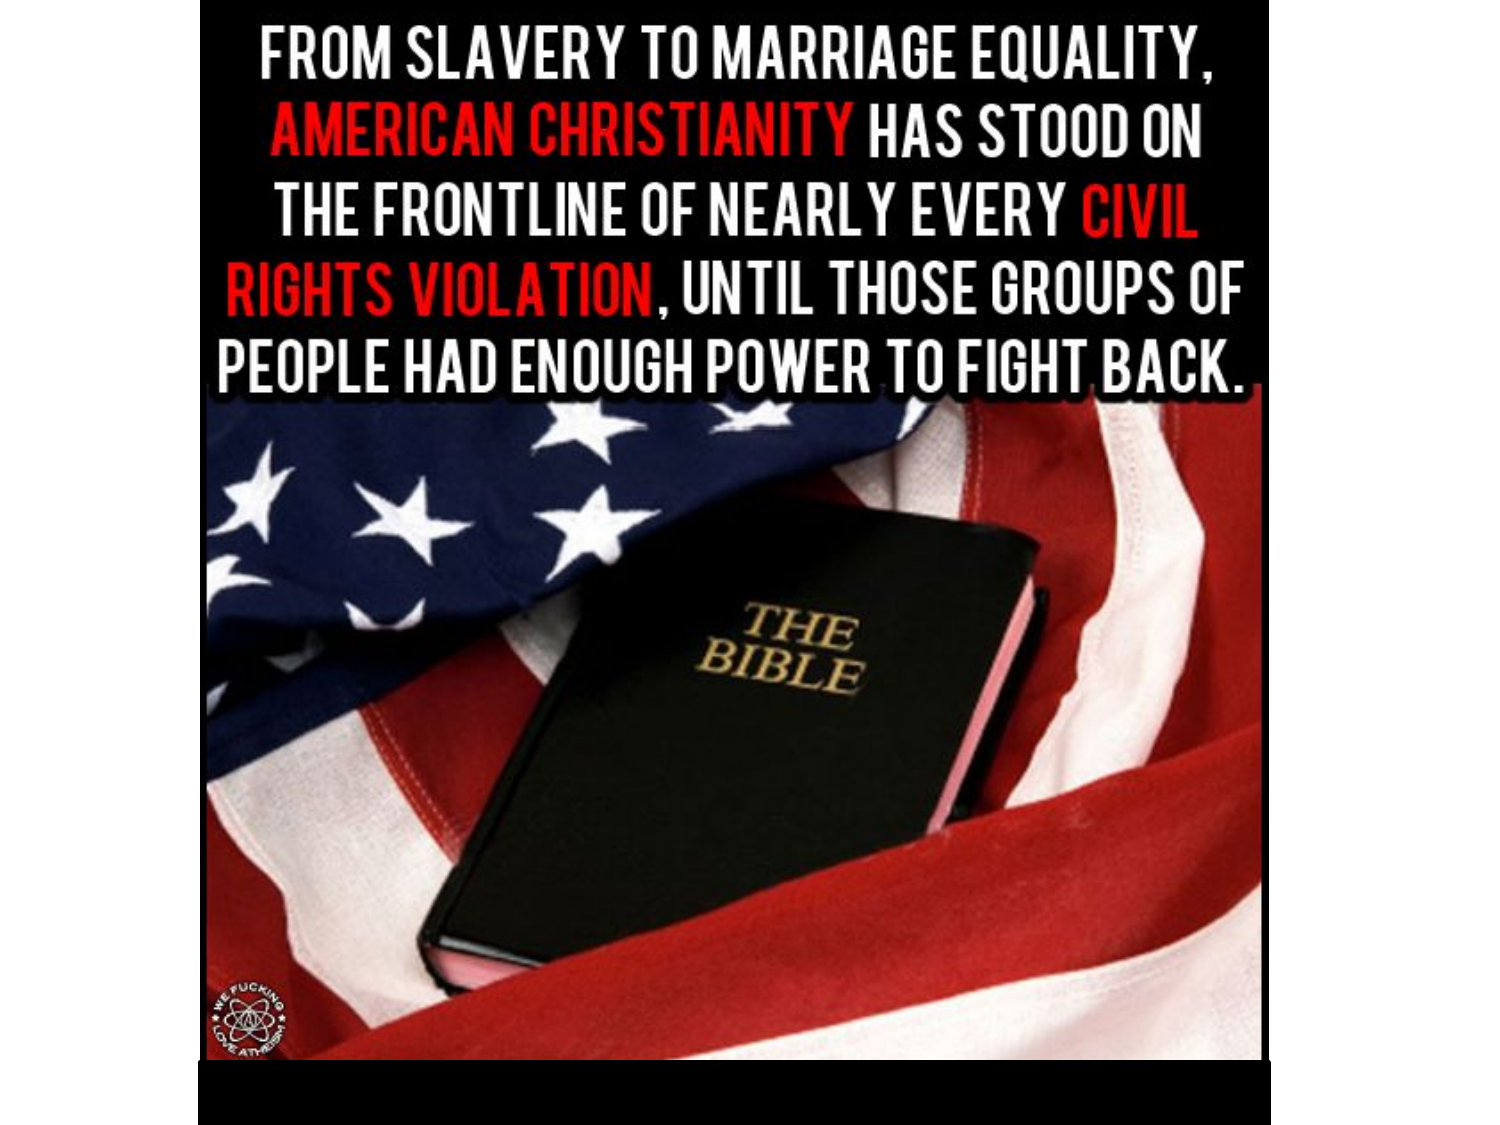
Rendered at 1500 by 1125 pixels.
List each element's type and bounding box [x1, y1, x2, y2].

picture [199, 0, 1269, 1125]
